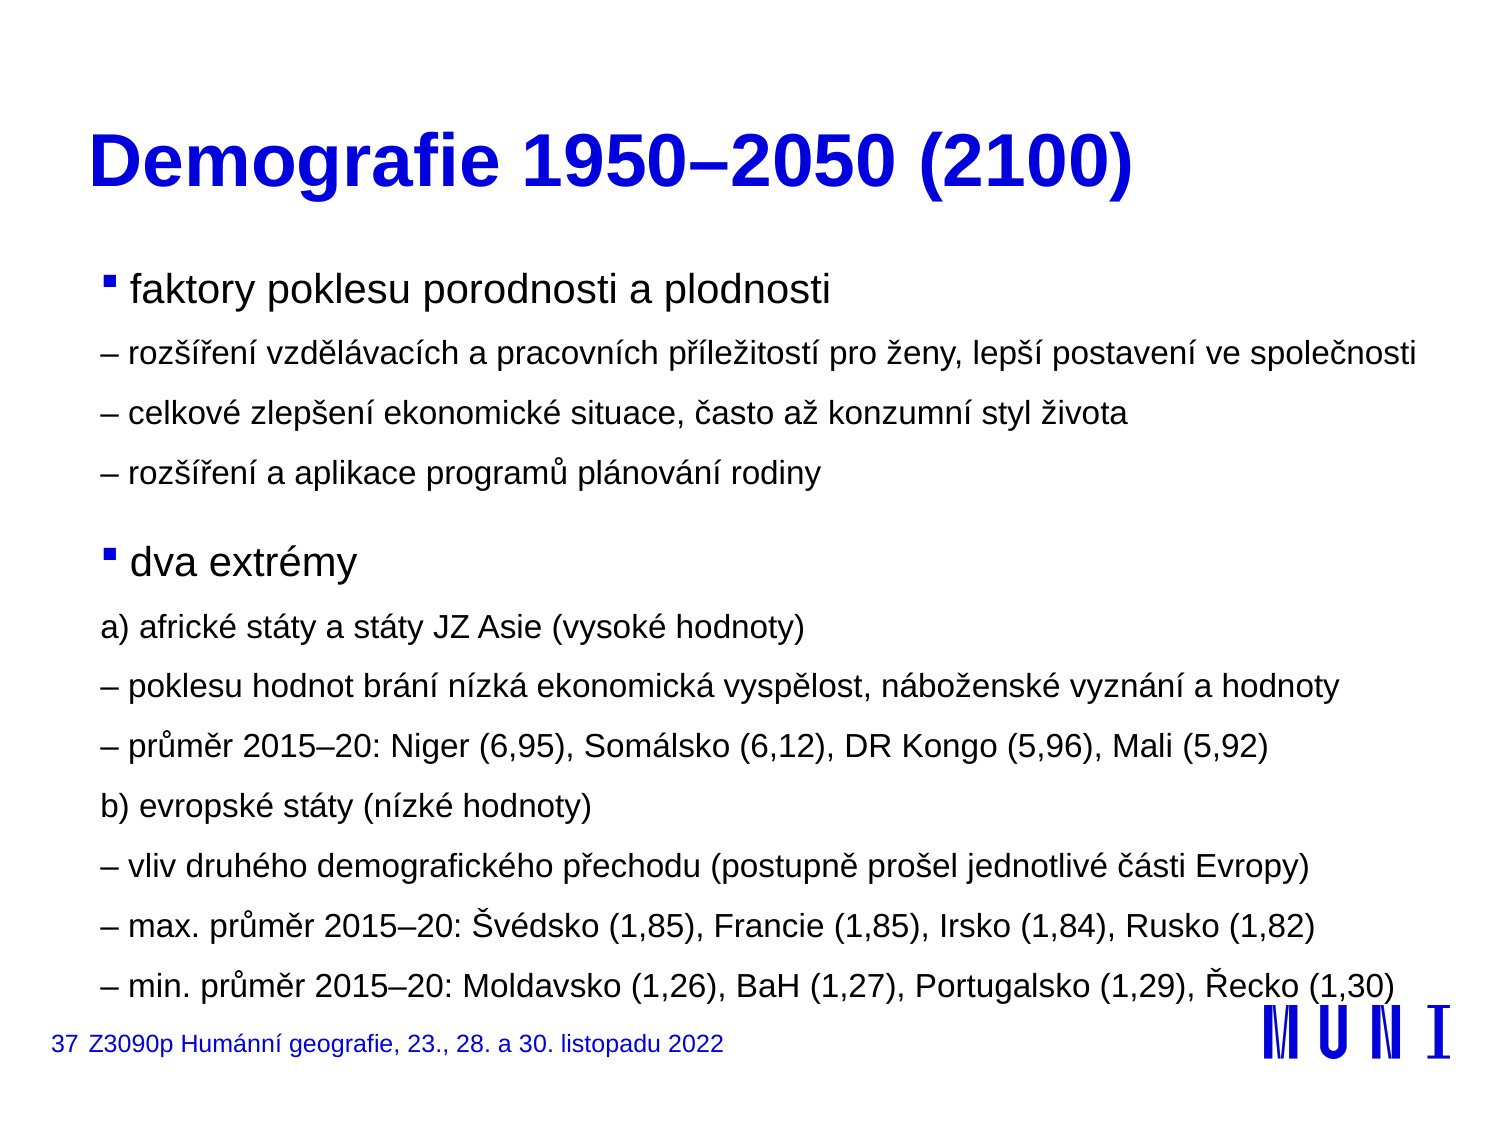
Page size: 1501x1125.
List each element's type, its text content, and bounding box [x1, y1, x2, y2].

list faktory poklesu porodnosti a plodnosti – rozšíření vzdělávacích a pracovních příležitostí pro ženy, lepší postavení ve společnosti – celkové zlepšení ekonomické situace, často až konzumní styl života – rozšíření a aplikace programů plánování rodiny dva extrémy a) africké státy a státy JZ Asie (vysoké hodnoty) – poklesu hodnot brání nízká ekonomická vyspělost, náboženské vyznání a hodnoty – průměr 2015–20: Niger (6,95), Somálsko (6,12), DR Kongo (5,96), Mali (5,92) b) evropské státy (nízké hodnoty) – vliv druhého demografického přechodu (postupně prošel jednotlivé části Evropy) – max. průměr 2015–20: Švédsko (1,85), Francie (1,85), Irsko (1,84), Rusko (1,82) – min. průměr 2015–20: Moldavsko (1,26), BaH (1,27), Portugalsko (1,29), Řecko (1,30) [88, 236, 1425, 967]
footer Z3090p Humánní geografie, 23., 28. a 30. listopadu 2022 [88, 1021, 1064, 1063]
slide_number 37 [50, 1021, 82, 1063]
title Demografie 1950–2050 (2100) [88, 118, 1412, 193]
picture [1264, 1005, 1450, 1059]
